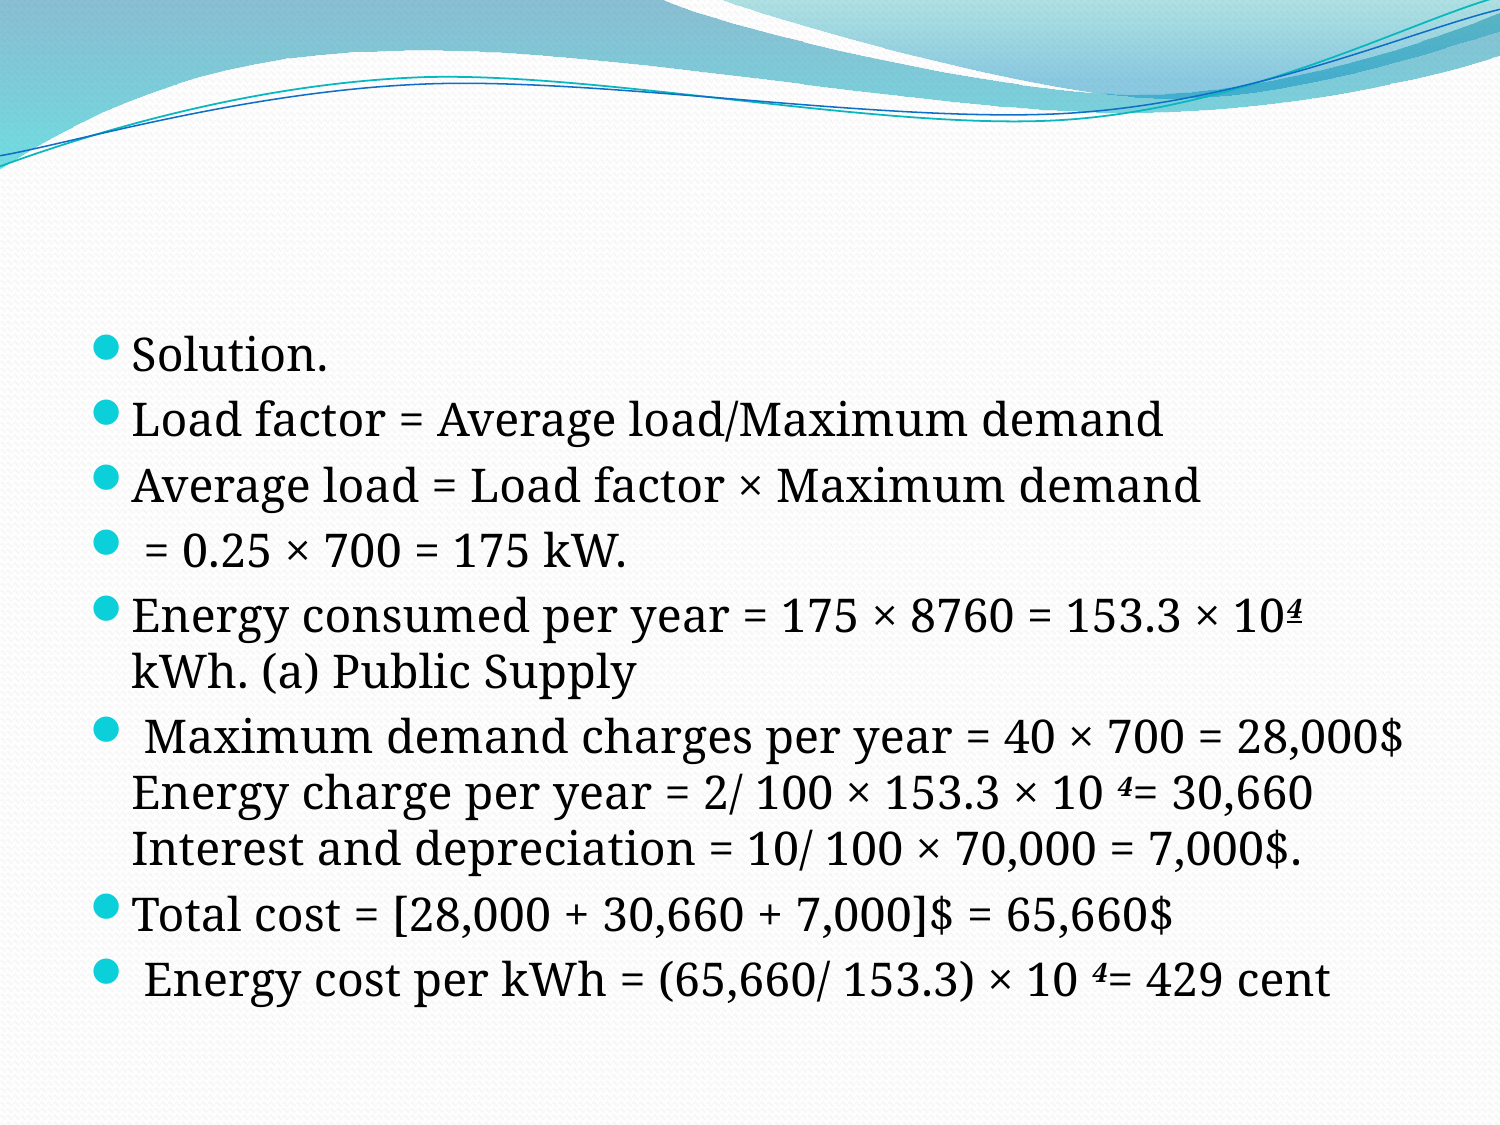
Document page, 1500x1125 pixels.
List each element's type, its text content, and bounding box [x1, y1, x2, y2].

list Solution. Load factor = Average load/Maximum demand Average load = Load factor × Maximum demand = 0.25 × 700 = 175 kW. Energy consumed per year = 175 × 8760 = 153.3 × 104 kWh. (a) Public Supply Maximum demand charges per year = 40 × 700 = 28,000$ Energy charge per year = 2/ 100 × 153.3 × 10 4= 30,660 Interest and depreciation = 10/ 100 × 70,000 = 7,000$. Total cost = [28,000 + 30,660 + 7,000]$ = 65,660$ Energy cost per kWh = (65,660/ 153.3) × 10 4= 429 cent [75, 317, 1425, 1038]
